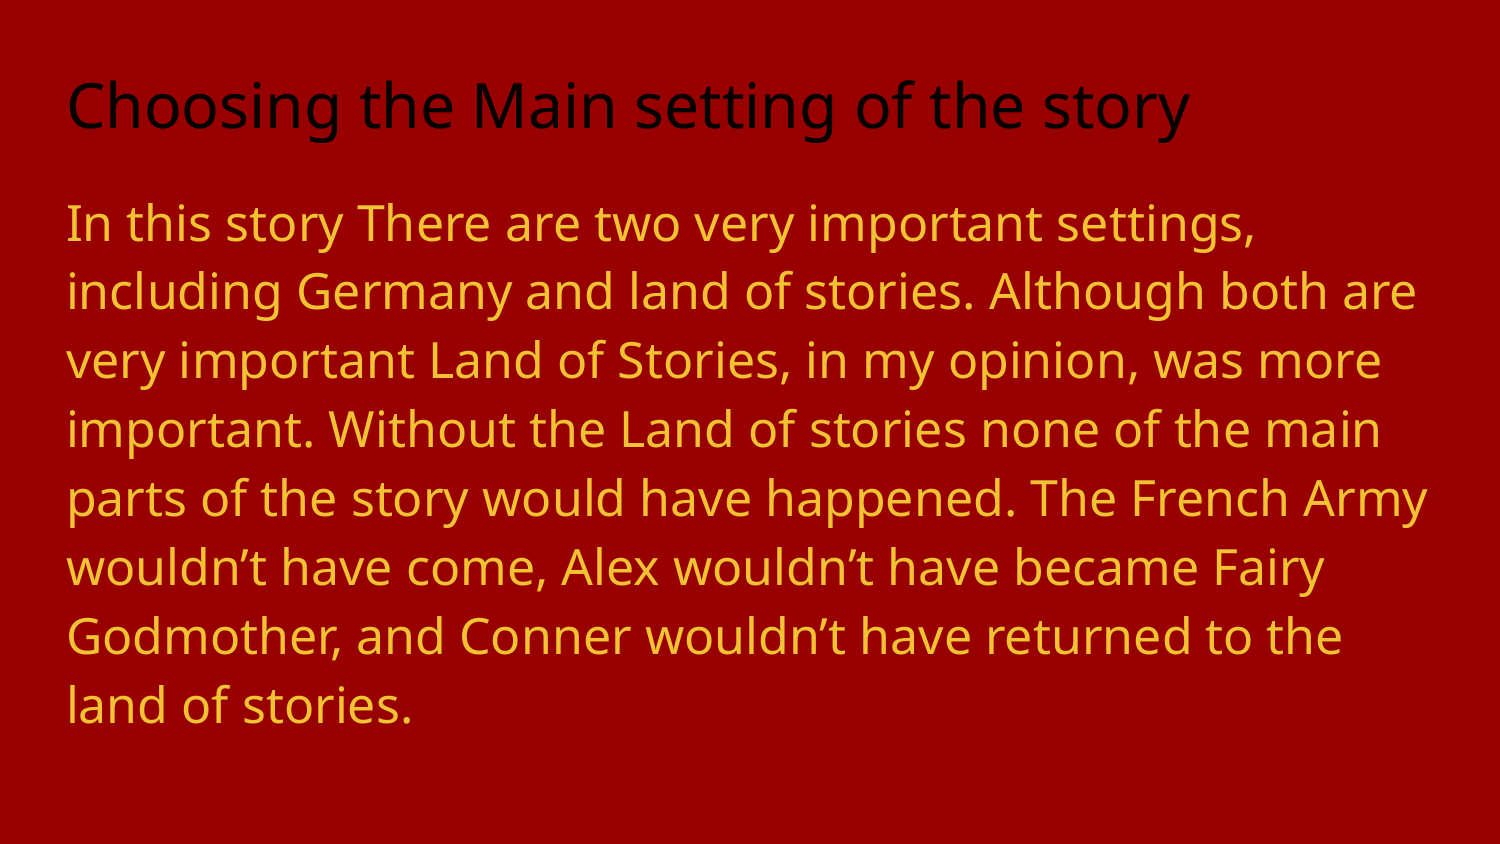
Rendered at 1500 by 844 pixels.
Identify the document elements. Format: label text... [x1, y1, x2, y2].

title Choosing the Main setting of the story [51, 51, 1449, 146]
list In this story There are two very important settings, including Germany and land of stories. Although both are very important Land of Stories, in my opinion, was more important. Without the Land of stories none of the main parts of the story would have happened. The French Army wouldn’t have come, Alex wouldn’t have became Fairy Godmother, and Conner wouldn’t have returned to the land of stories. [51, 166, 1449, 728]
